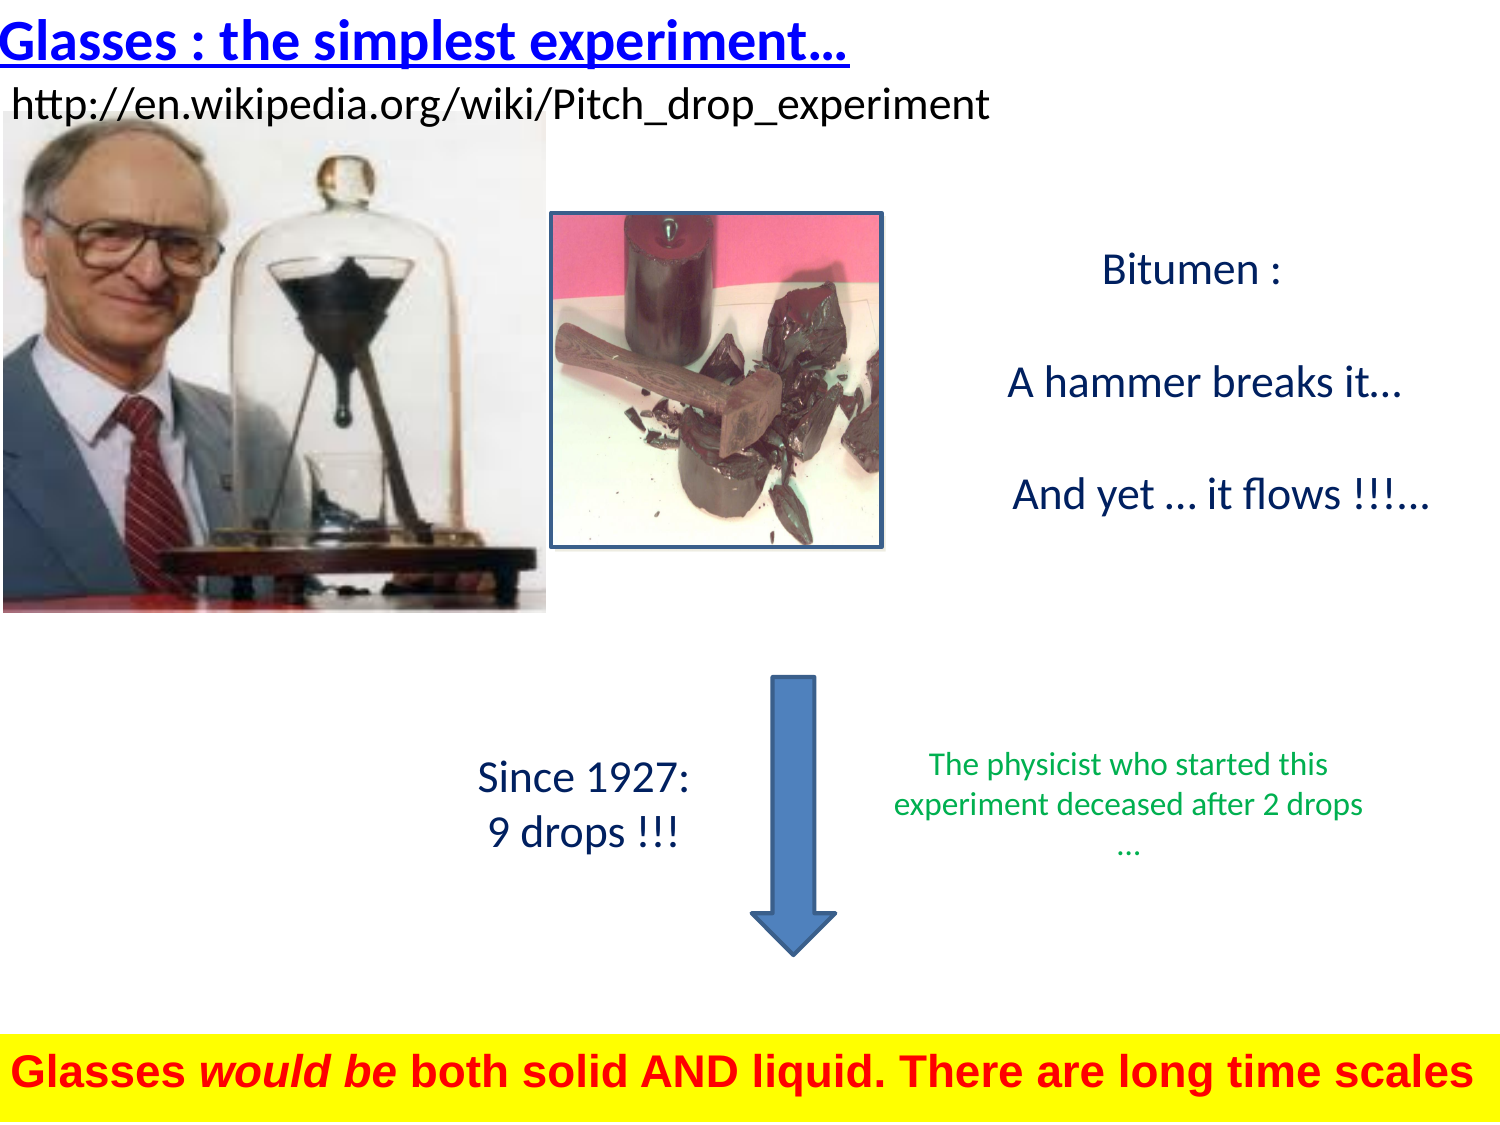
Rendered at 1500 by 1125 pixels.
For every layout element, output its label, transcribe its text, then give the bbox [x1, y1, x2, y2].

text_box Glasses : the simplest experiment… [0, 0, 1198, 64]
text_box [0, 66, 1482, 614]
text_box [451, 676, 1377, 956]
text_box Glasses would be both solid AND liquid. There are long time scales [0, 1035, 1500, 1122]
